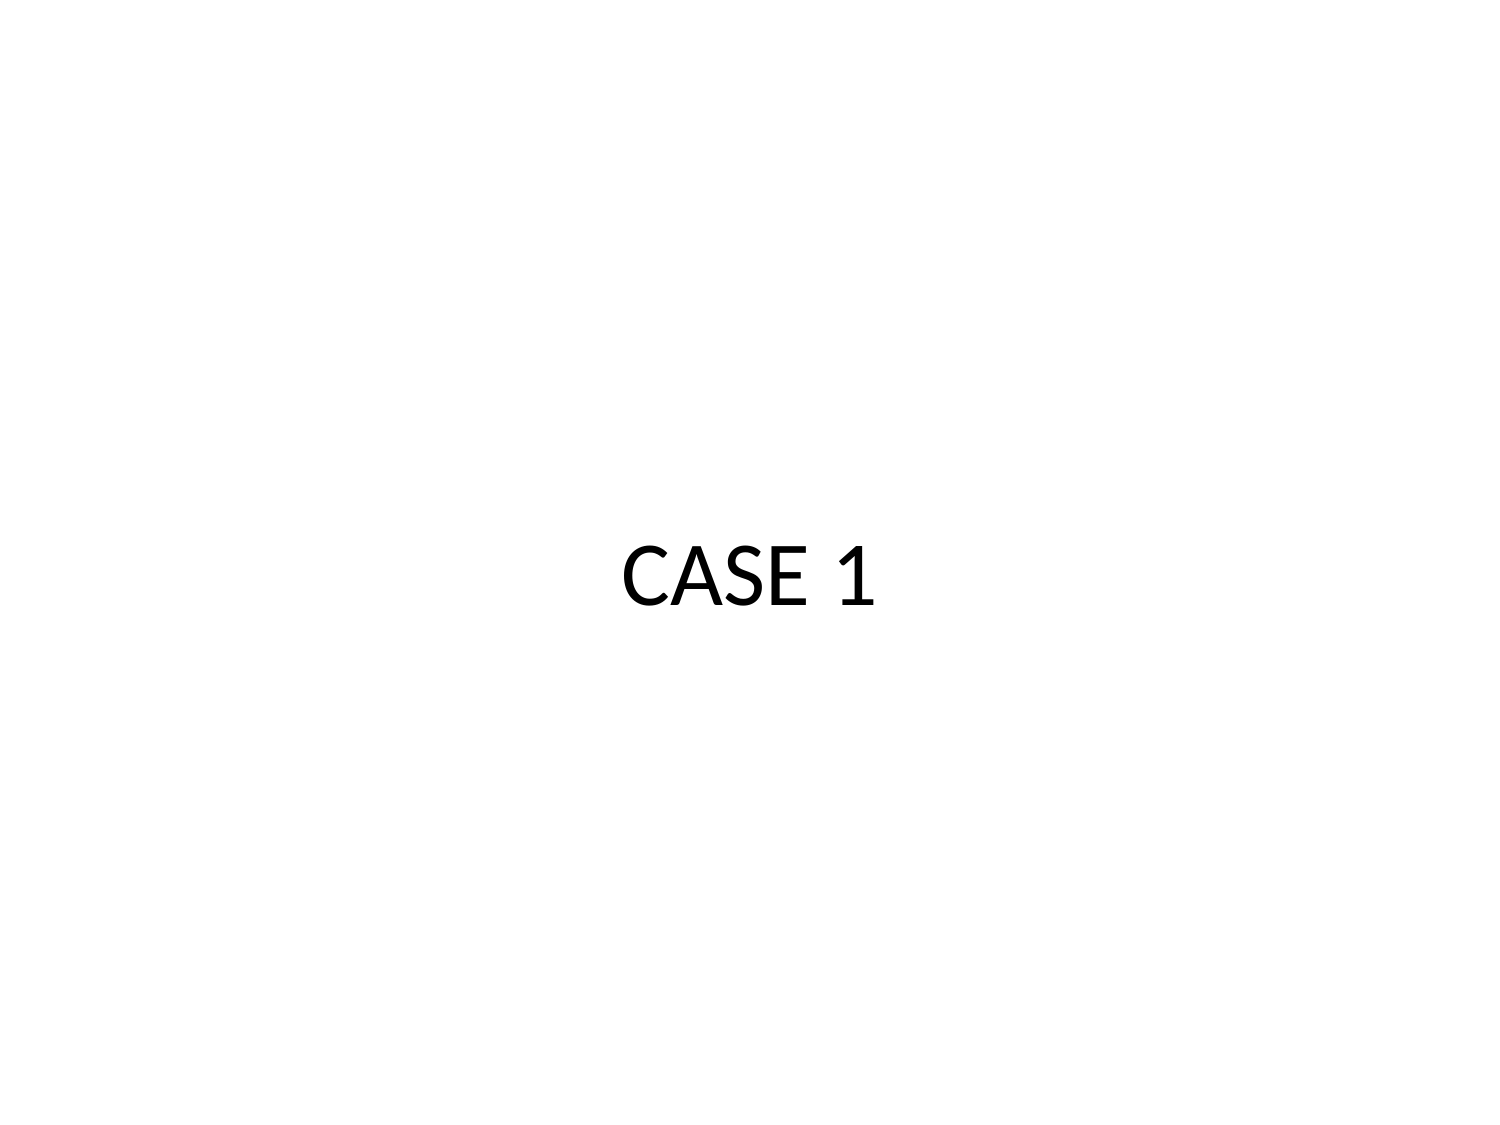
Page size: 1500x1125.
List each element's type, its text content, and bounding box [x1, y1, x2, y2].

title CASE 1 [75, 474, 1425, 663]
